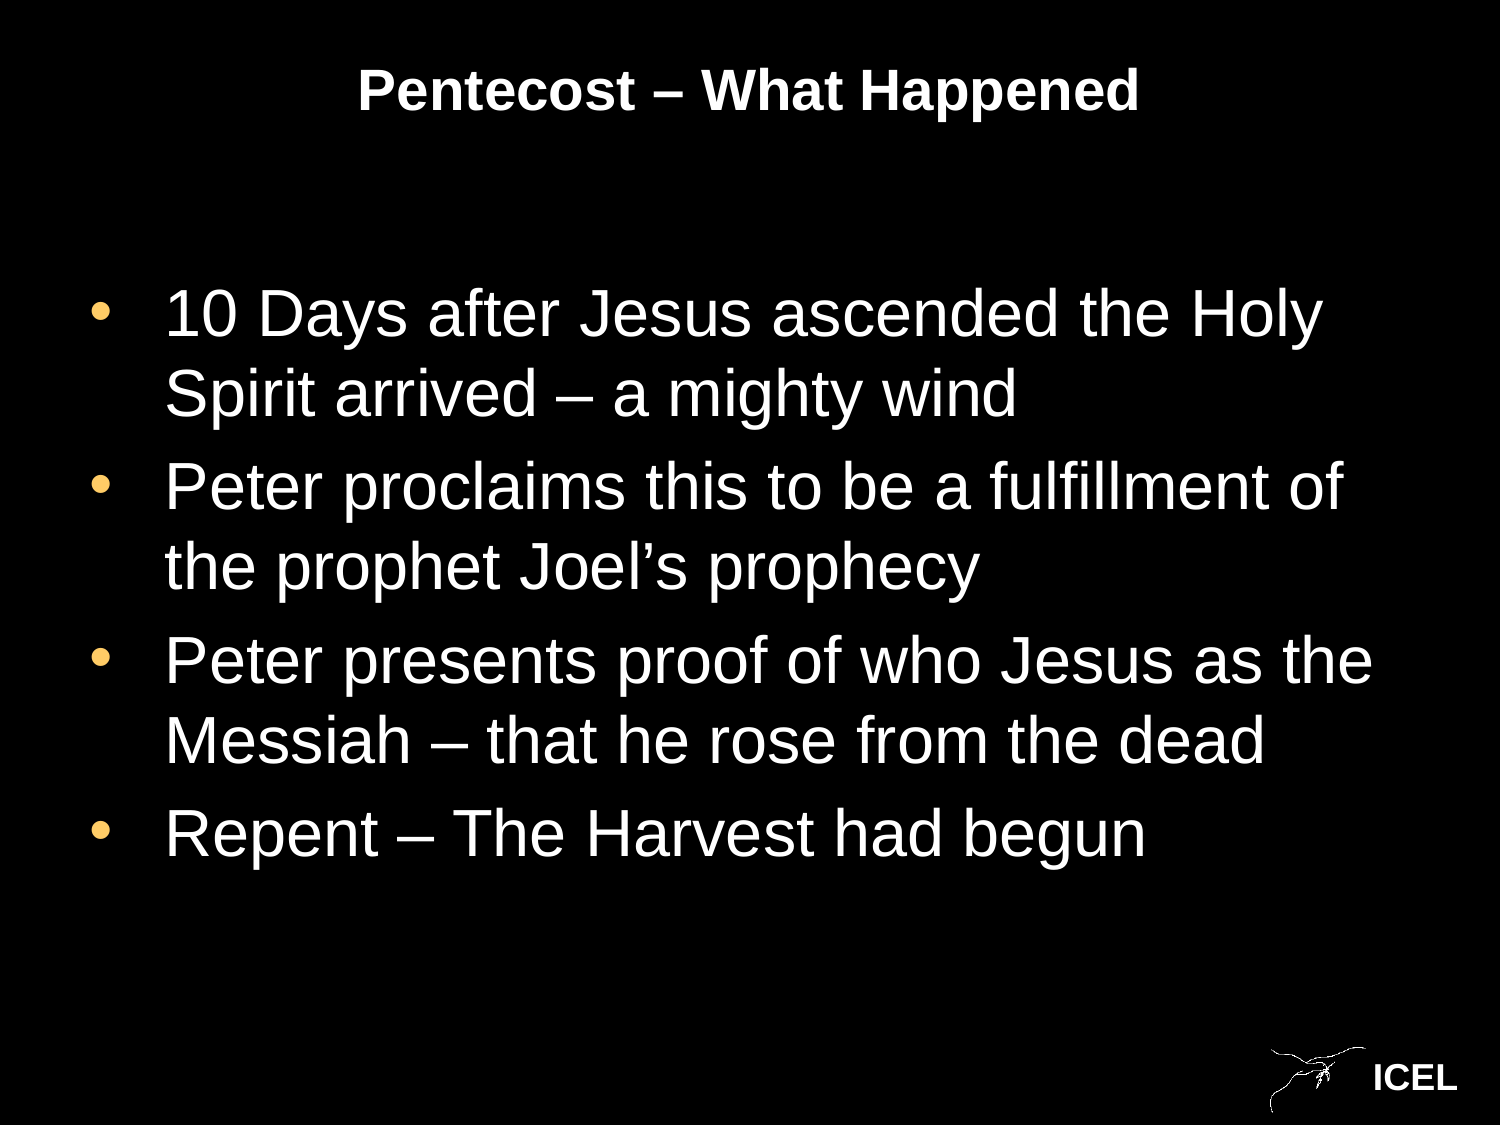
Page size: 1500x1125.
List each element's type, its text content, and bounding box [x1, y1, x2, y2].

picture [1269, 1046, 1366, 1113]
title Pentecost – What Happened [75, 45, 1425, 233]
list 10 Days after Jesus ascended the Holy Spirit arrived – a mighty wind Peter proclaims this to be a fulfillment of the prophet Joel’s prophecy Peter presents proof of who Jesus as the Messiah – that he rose from the dead Repent – The Harvest had begun [75, 262, 1425, 1005]
